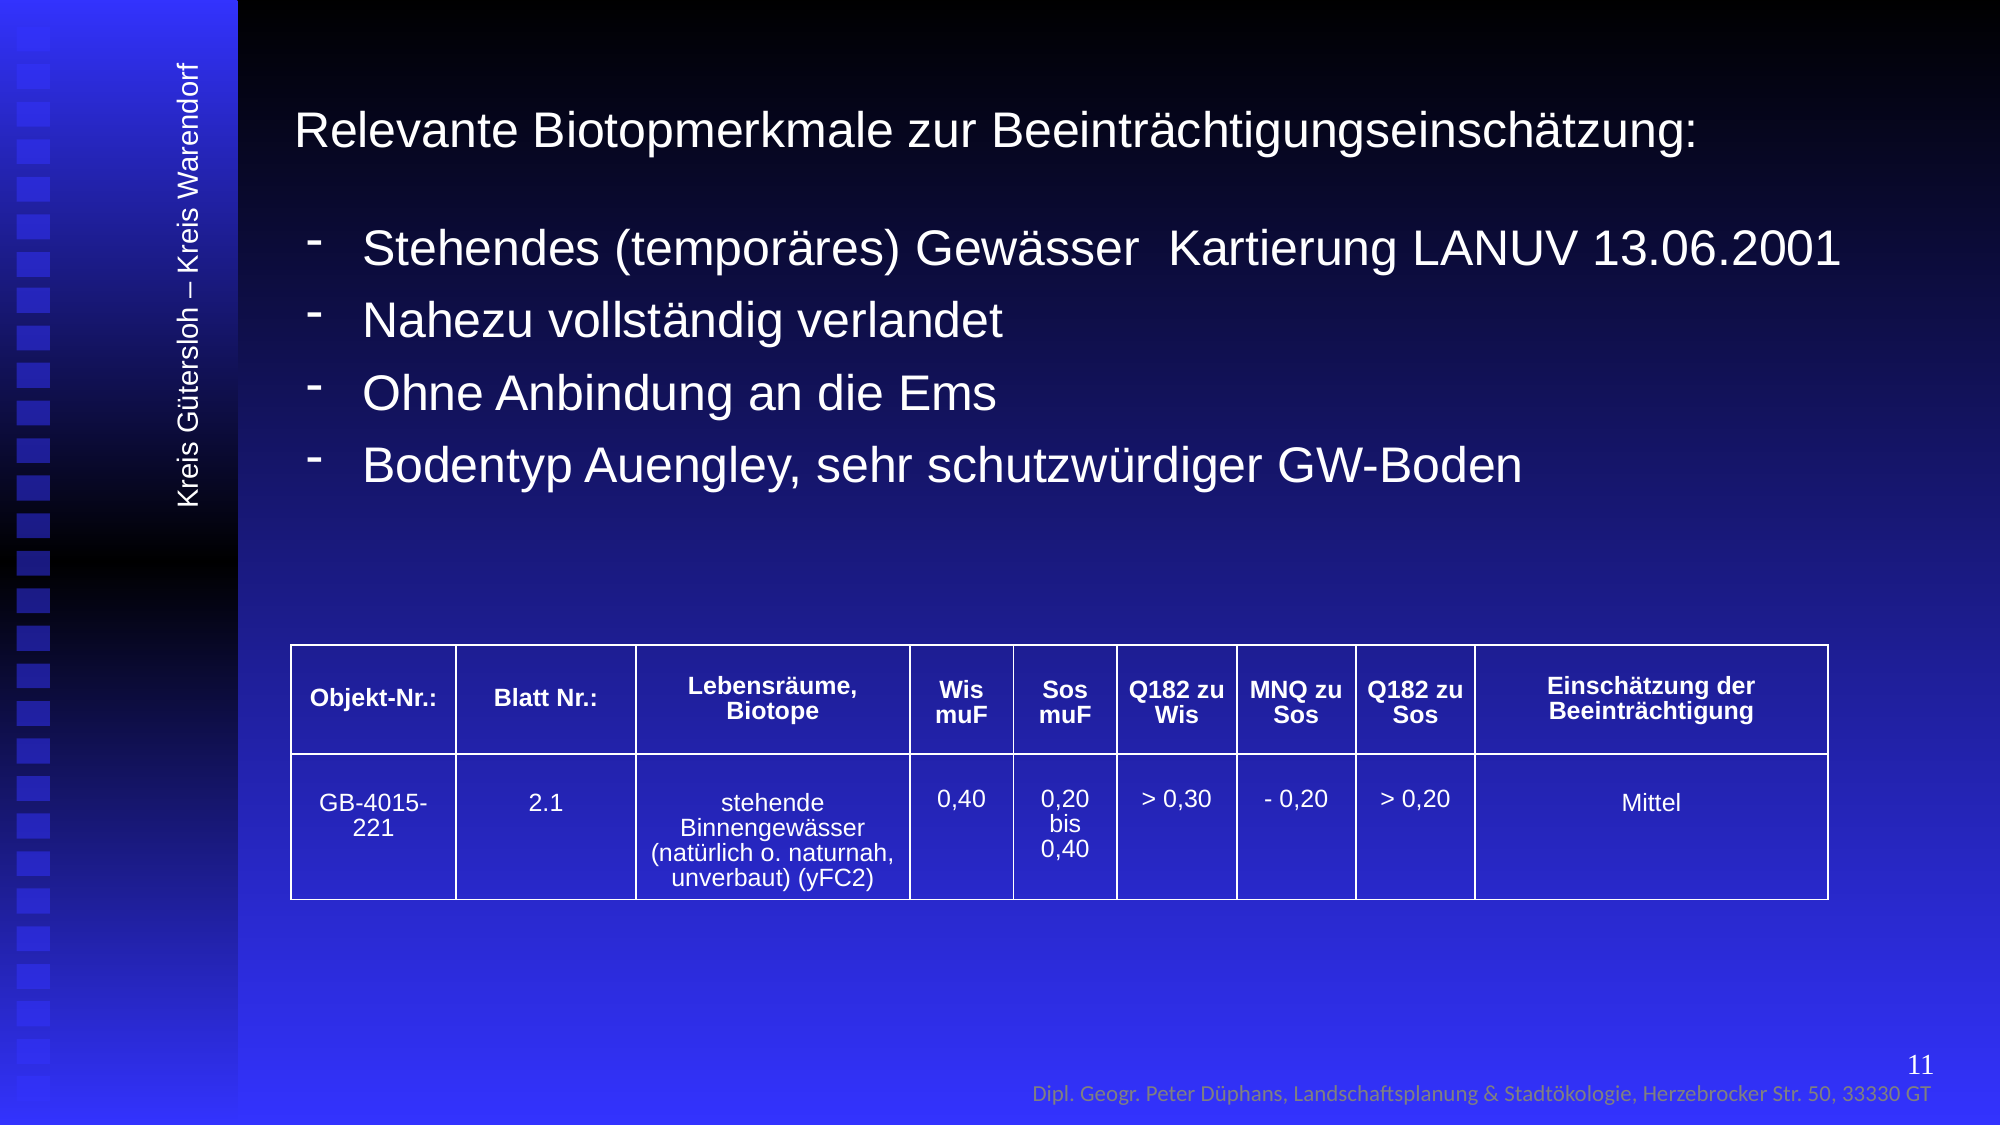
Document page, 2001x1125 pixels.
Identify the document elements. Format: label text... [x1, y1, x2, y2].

table_header Q182 zu Wis [1118, 646, 1236, 753]
text_box Kreis Gütersloh – Kreis Warendorf [161, 3, 211, 524]
table_cell 2.1 [457, 755, 635, 899]
text_box Stehendes (temporäres) Gewässer Kartierung LANUV 13.06.2001 Nahezu vollständig verlandet Ohne Anbindung an die Ems Bodentyp Auengley, sehr schutzwürdiger GW-Boden [291, 208, 1945, 561]
table_header MNQ zu Sos [1238, 646, 1355, 753]
table_header Blatt Nr.: [457, 646, 635, 753]
table_cell 0,20 bis 0,40 [1014, 755, 1116, 899]
table_cell Mittel [1476, 755, 1827, 899]
table_cell GB-4015-221 [292, 755, 455, 899]
table_header Objekt-Nr.: [292, 646, 455, 753]
slide_number 11 [1533, 1025, 1950, 1100]
table_header Sos muF [1014, 646, 1116, 753]
table_cell - 0,20 [1238, 755, 1355, 899]
table_cell > 0,30 [1118, 755, 1236, 899]
table_cell 0,40 [911, 755, 1013, 899]
table_header Q182 zu Sos [1357, 646, 1474, 753]
table_header Lebensräume, Biotope [637, 646, 909, 753]
table_header Wis muF [911, 646, 1013, 753]
text_box Relevante Biotopmerkmale zur Beeinträchtigungseinschätzung: [279, 89, 1780, 165]
table_cell > 0,20 [1357, 755, 1474, 899]
table_header Einschätzung der Beeinträchtigung [1476, 646, 1827, 753]
table_cell stehende Binnengewässer (natürlich o. naturnah, unverbaut) (yFC2) [637, 755, 909, 899]
text_box Dipl. Geogr. Peter Düphans, Landschaftsplanung & Stadtökologie, Herzebrocker Str. 50, 33330 GT [967, 1054, 1999, 1125]
